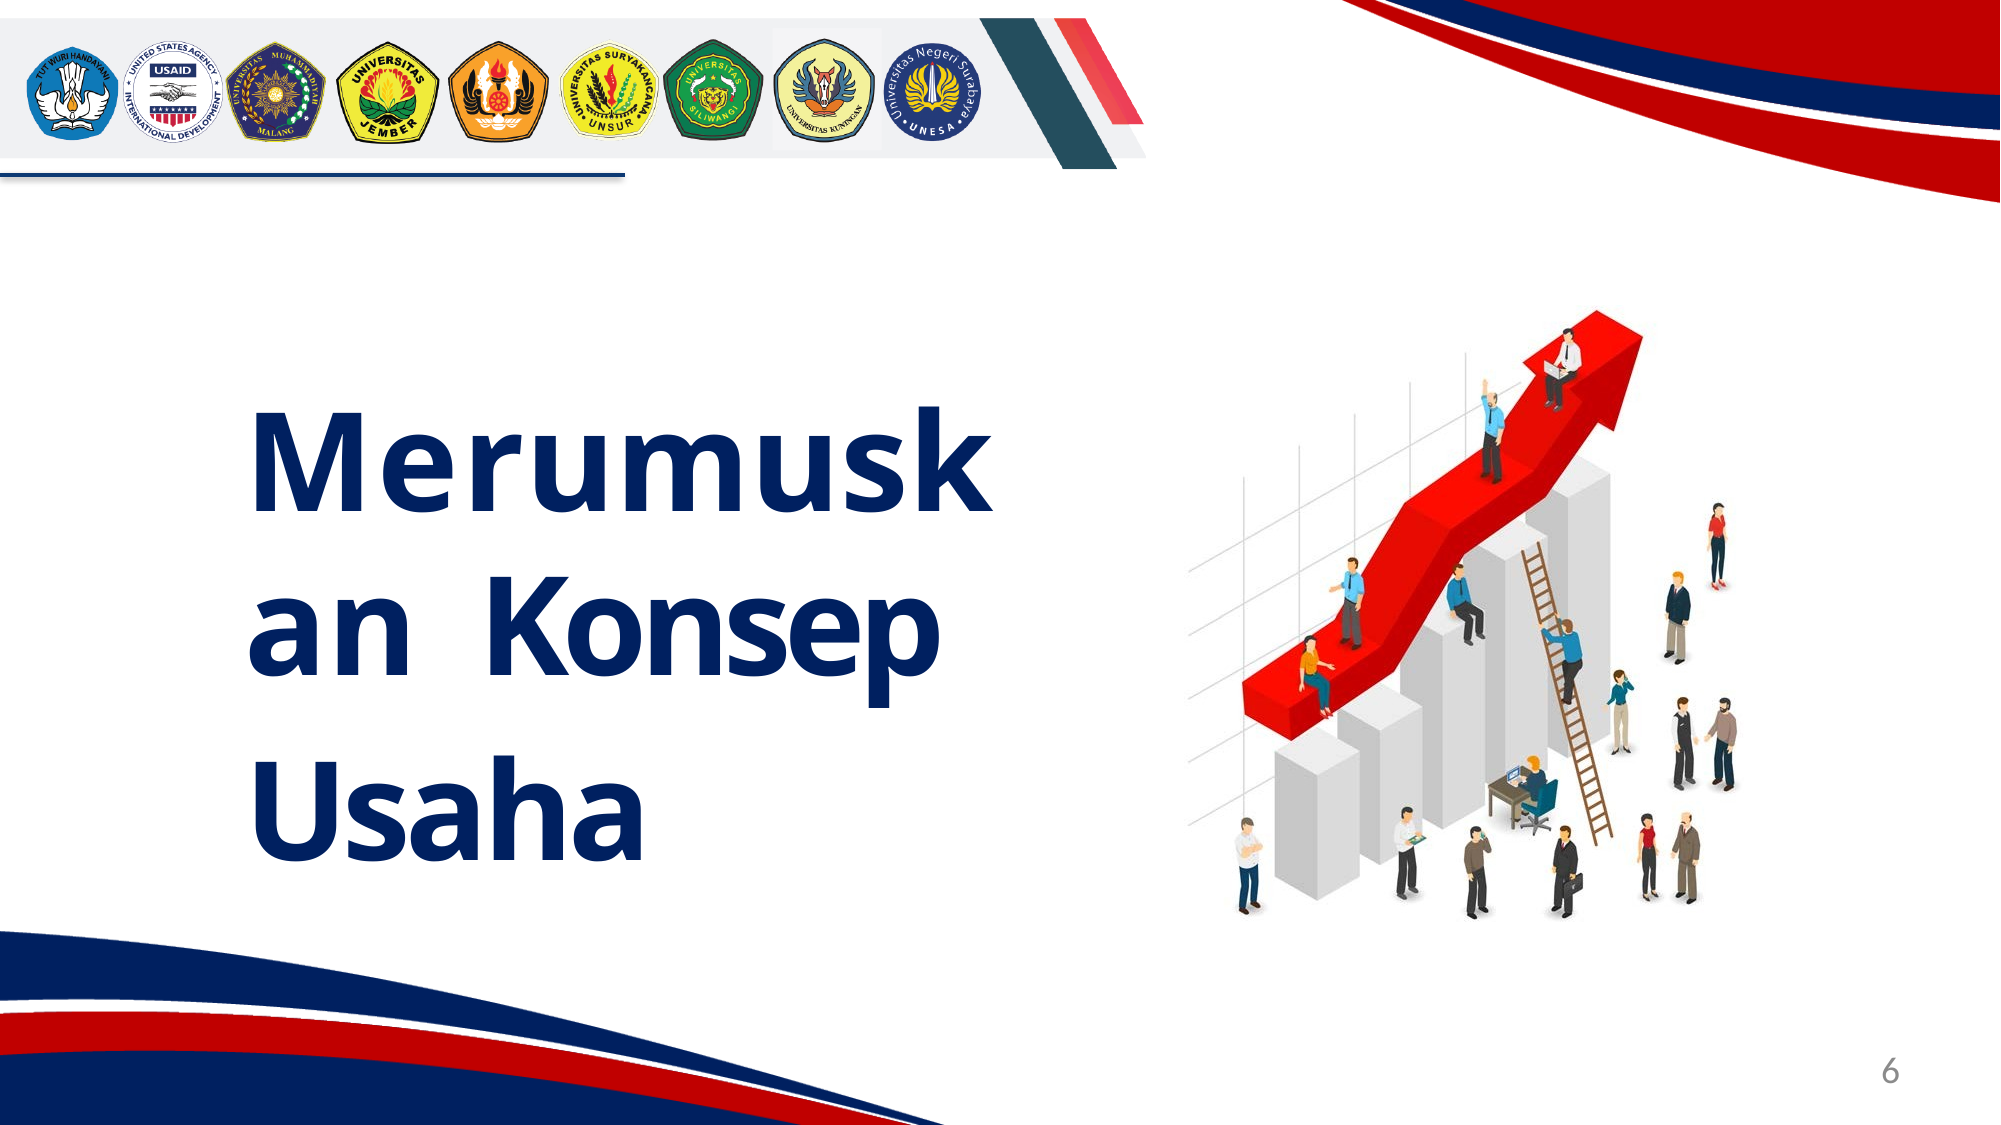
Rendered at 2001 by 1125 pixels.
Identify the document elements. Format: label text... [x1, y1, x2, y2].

text_box Merumuskan Konsep Usaha [242, 371, 1006, 889]
slide_number 6 [1440, 1046, 1900, 1103]
picture [0, 0, 2000, 1125]
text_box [1112, 274, 1745, 923]
